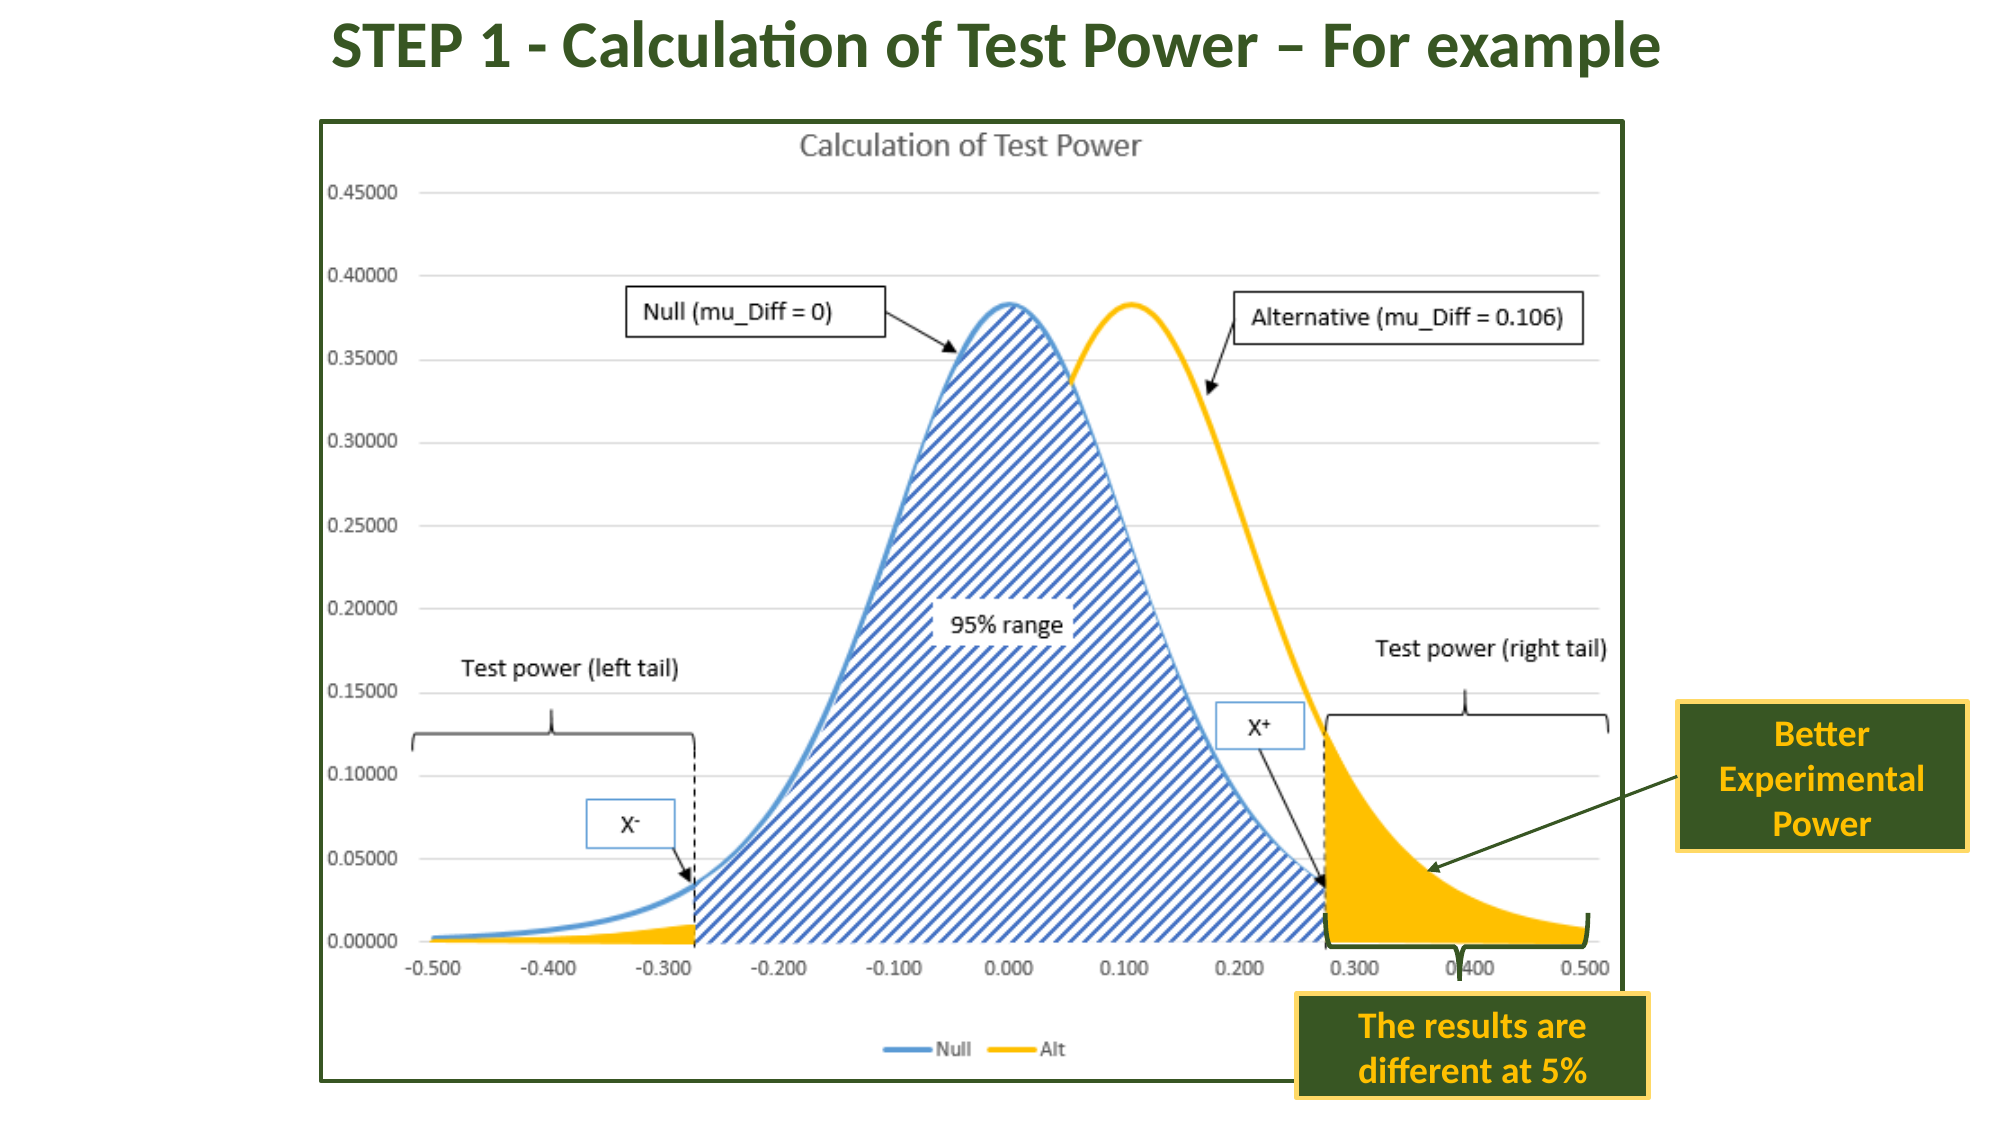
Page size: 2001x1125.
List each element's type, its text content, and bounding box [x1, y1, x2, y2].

text_box STEP 1 - Calculation of Test Power – For example [100, 0, 1895, 89]
picture [323, 123, 1620, 1079]
text_box Better Experimental Power [1677, 701, 1968, 852]
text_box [1426, 777, 1678, 872]
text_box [1296, 912, 1649, 1100]
